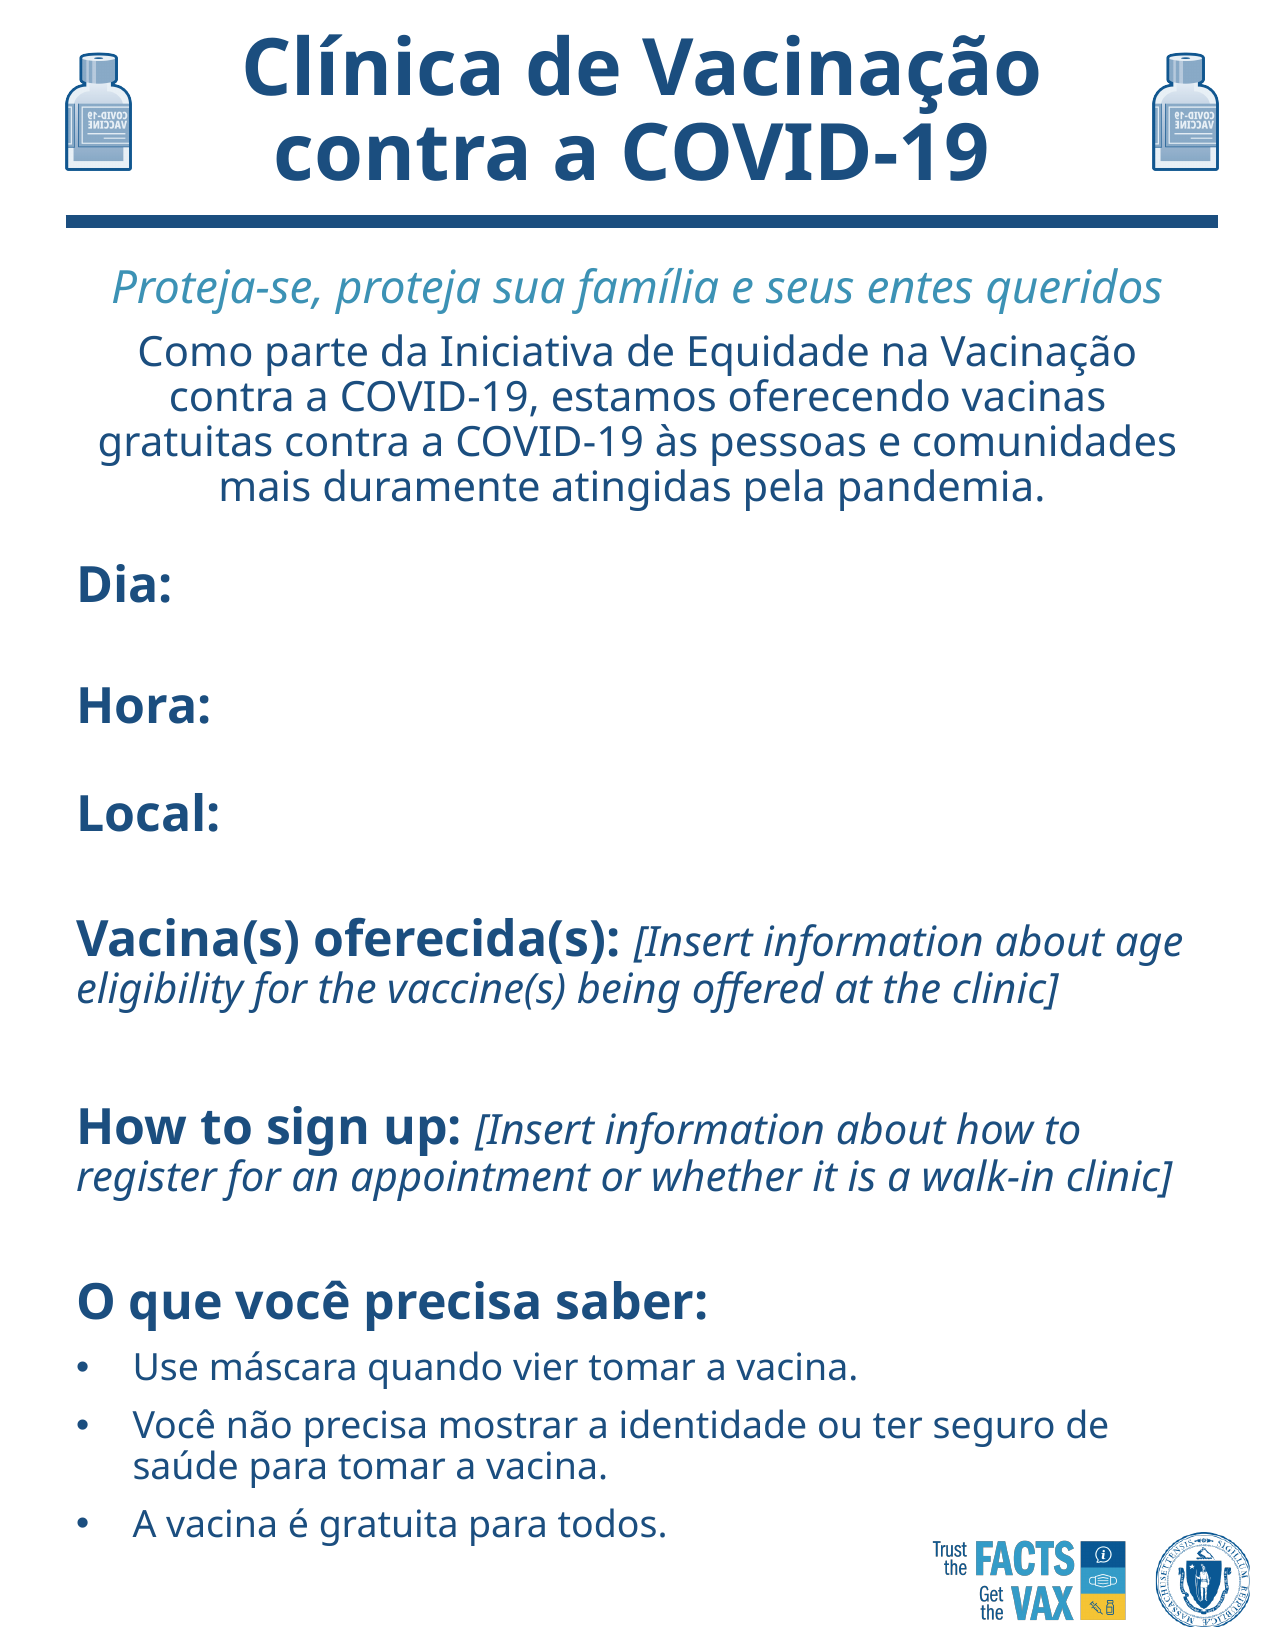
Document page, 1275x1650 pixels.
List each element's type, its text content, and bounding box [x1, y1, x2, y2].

picture [1155, 1532, 1250, 1627]
subtitle Proteja-se, proteja sua família e seus entes queridos Como parte da Iniciativa de Equidade na Vacinação contra a COVID-19, estamos oferecendo vacinas gratuitas contra a COVID-19 às pessoas e comunidades mais duramente atingidas pela pandemia. Dia: Hora: Local: Vacina(s) oferecida(s): [Insert information about age eligibility for the vaccine(s) being offered at the clinic] How to sign up: [Insert information about how to register for an appointment or whether it is a walk-in clinic] O que você precisa saber: Use máscara quando vier tomar a vacina. Você não precisa mostrar a identidade ou ter seguro de saúde para tomar a vacina. A vacina é gratuita para todos. [61, 256, 1214, 1558]
picture [920, 1530, 1131, 1627]
picture [65, 52, 132, 171]
picture [1152, 52, 1219, 171]
title Clínica de Vacinação contra a COVID-19 [48, 57, 1236, 206]
